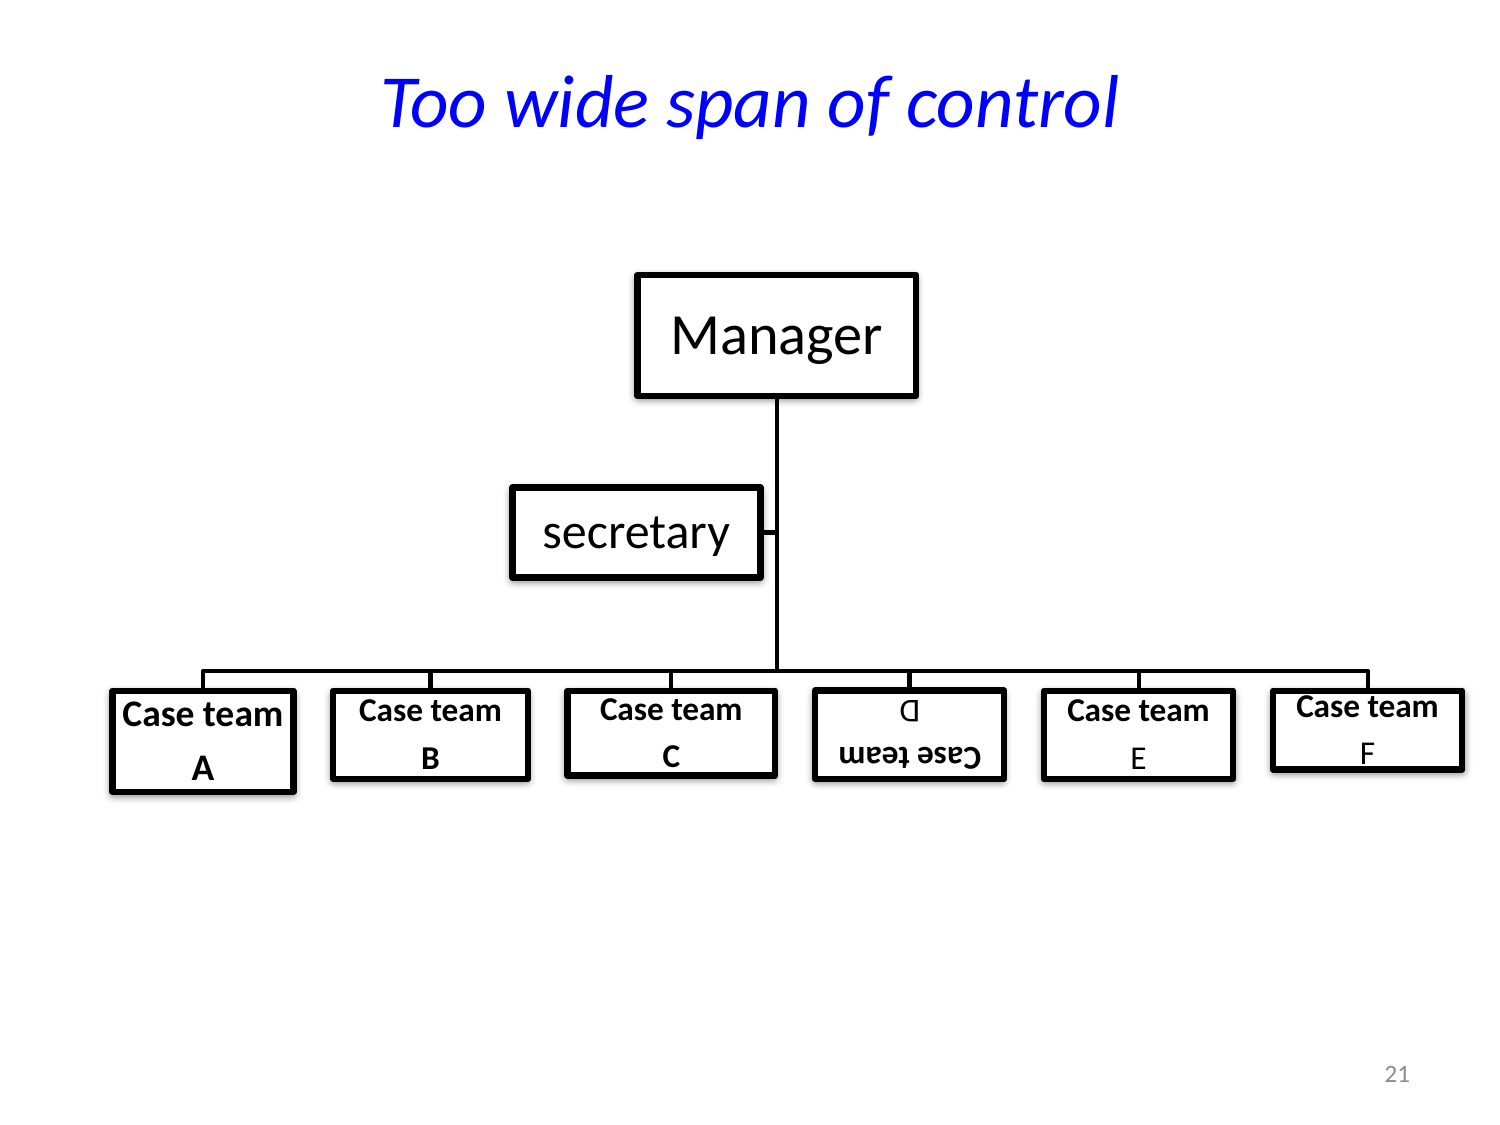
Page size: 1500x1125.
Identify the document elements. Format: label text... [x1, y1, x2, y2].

slide_number 21 [1074, 1042, 1425, 1103]
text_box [112, 187, 1463, 1001]
list [75, 162, 1425, 1005]
title Too wide span of control [75, 45, 1425, 150]
